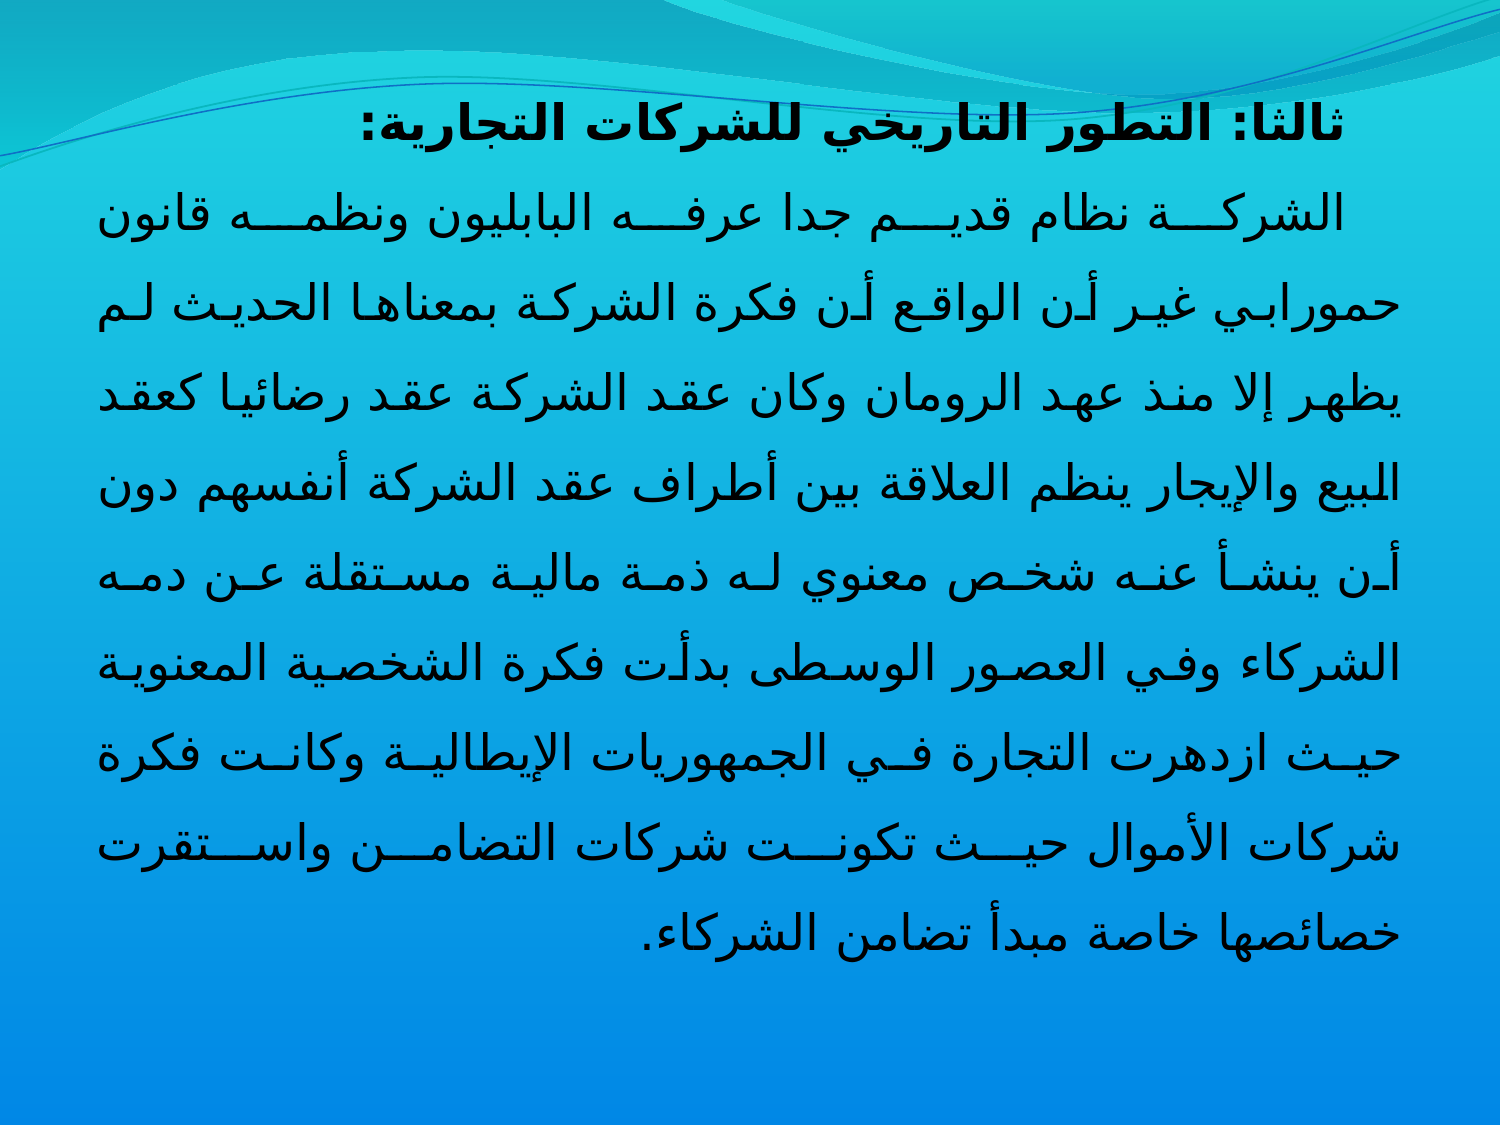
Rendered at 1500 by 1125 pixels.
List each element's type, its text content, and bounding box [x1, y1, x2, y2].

text_box ثالثا: التطور التاريخي للشركات التجارية: الشركة نظام قديم جدا عرفه البابليون ونظمه قانون حمورابي غير أن الواقع أن فكرة الشركة بمعناها الحديث لم يظهر إلا منذ عهد الرومان وكان عقد الشركة عقد رضائيا كعقد البيع والإيجار ينظم العلاقة بين أطراف عقد الشركة أنفسهم دون أن ينشأ عنه شخص معنوي له ذمة مالية مستقلة عن دمه الشركاء وفي العصور الوسطى بدأت فكرة الشخصية المعنوية حيث ازدهرت التجارة في الجمهوريات الإيطالية وكانت فكرة شركات الأموال حيث تكونت شركات التضامن واستقرت خصائصها خاصة مبدأ تضامن الشركاء. [81, 53, 1418, 1014]
